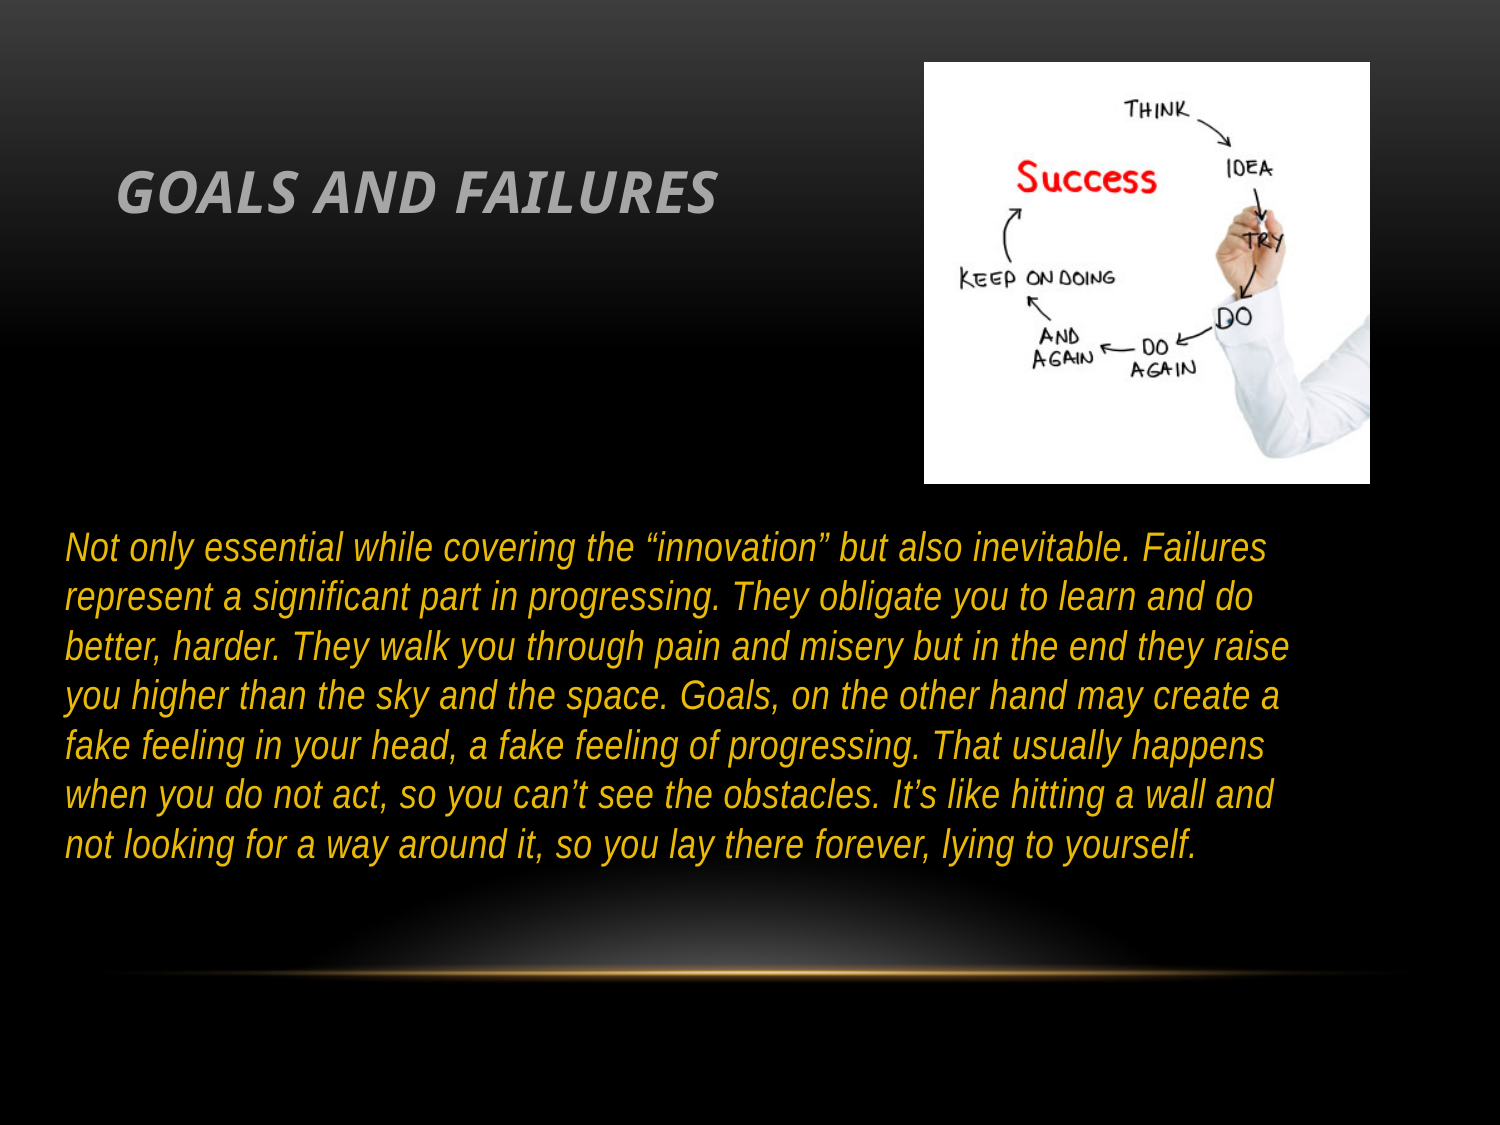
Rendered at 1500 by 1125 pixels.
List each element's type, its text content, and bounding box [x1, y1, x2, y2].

title Goals and failures [99, 45, 888, 233]
picture [0, 0, 1500, 1125]
list Not only essential while covering the “innovation” but also inevitable. Failures represent a significant part in progressing. They obligate you to learn and do better, harder. They walk you through pain and misery but in the end they raise you higher than the sky and the space. Goals, on the other hand may create a fake feeling in your head, a fake feeling of progressing. That usually happens when you do not act, so you can’t see the obstacles. It’s like hitting a wall and not looking for a way around it, so you lay there forever, lying to yourself. [50, 512, 1350, 875]
